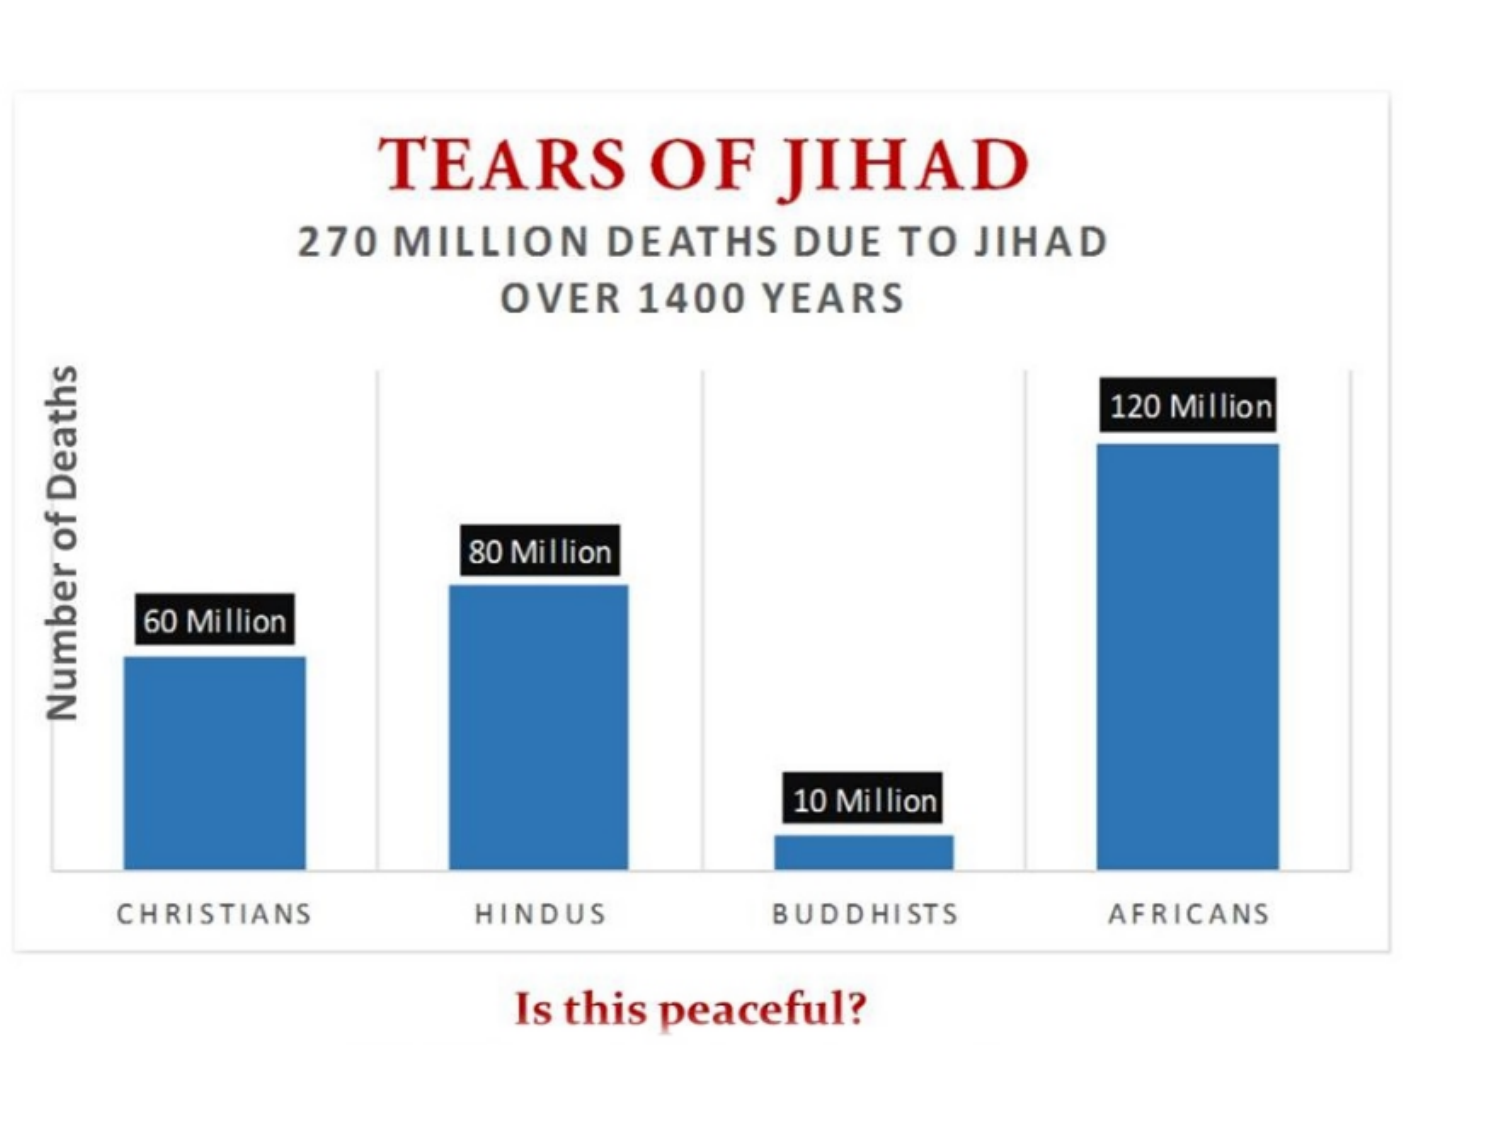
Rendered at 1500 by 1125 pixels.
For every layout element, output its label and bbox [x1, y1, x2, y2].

picture [0, 80, 1500, 1045]
